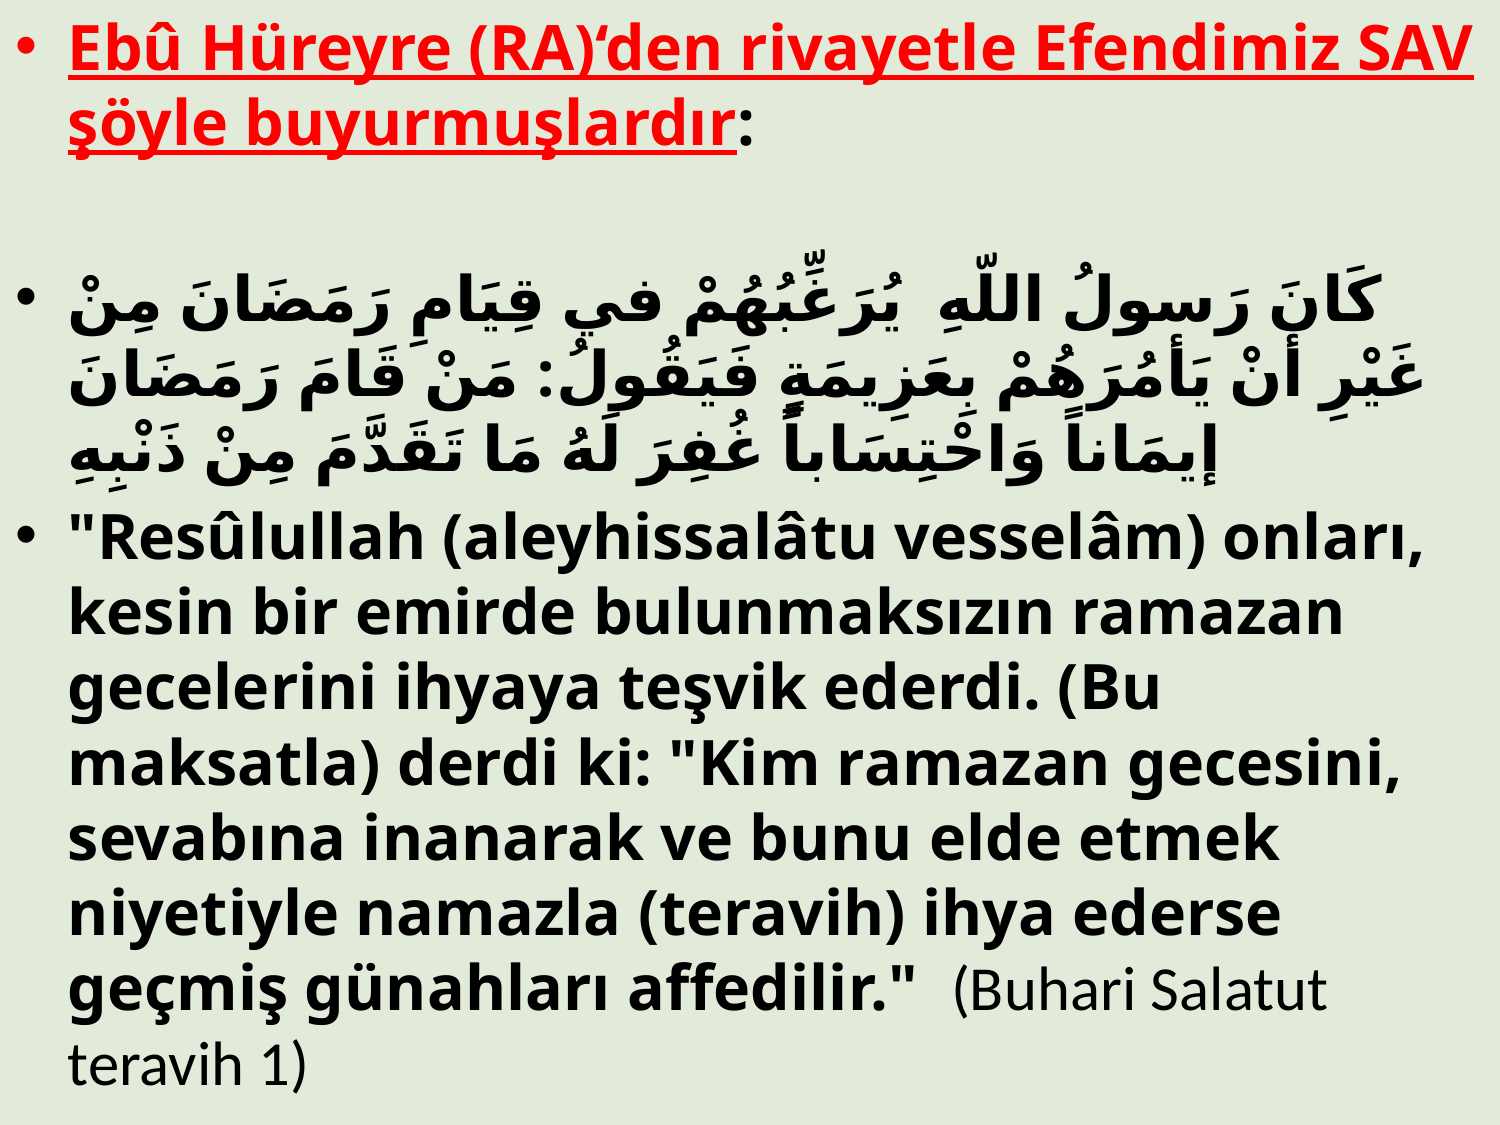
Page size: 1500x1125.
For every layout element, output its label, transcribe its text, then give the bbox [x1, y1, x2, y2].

list Ebû Hüreyre (RA)‘den rivayetle Efendimiz SAV şöyle buyurmuşlardır: كَانَ رَسولُ اللّهِ يُرَغِّبُهُمْ في قِيَامِ رَمَضَانَ مِنْ غَيْرِ أنْ يَأمُرَهُمْ بِعَزِيمَةٍ فَيَقُولُ: مَنْ قَامَ رَمَضَانَ إيمَاناً وَاحْتِسَاباً غُفِرَ لَهُ مَا تَقَدَّمَ مِنْ ذَنْبِهِ "Resûlullah (aleyhissalâtu vesselâm) onları, kesin bir emirde bulunmaksızın ramazan gecelerini ihyaya teşvik ederdi. (Bu maksatla) derdi ki: "Kim ramazan gecesini, sevabına inanarak ve bunu elde etmek niyetiyle namazla (teravih) ihya ederse geçmiş günahları affedilir." (Buhari Salatut teravih 1) [0, 0, 1500, 1125]
